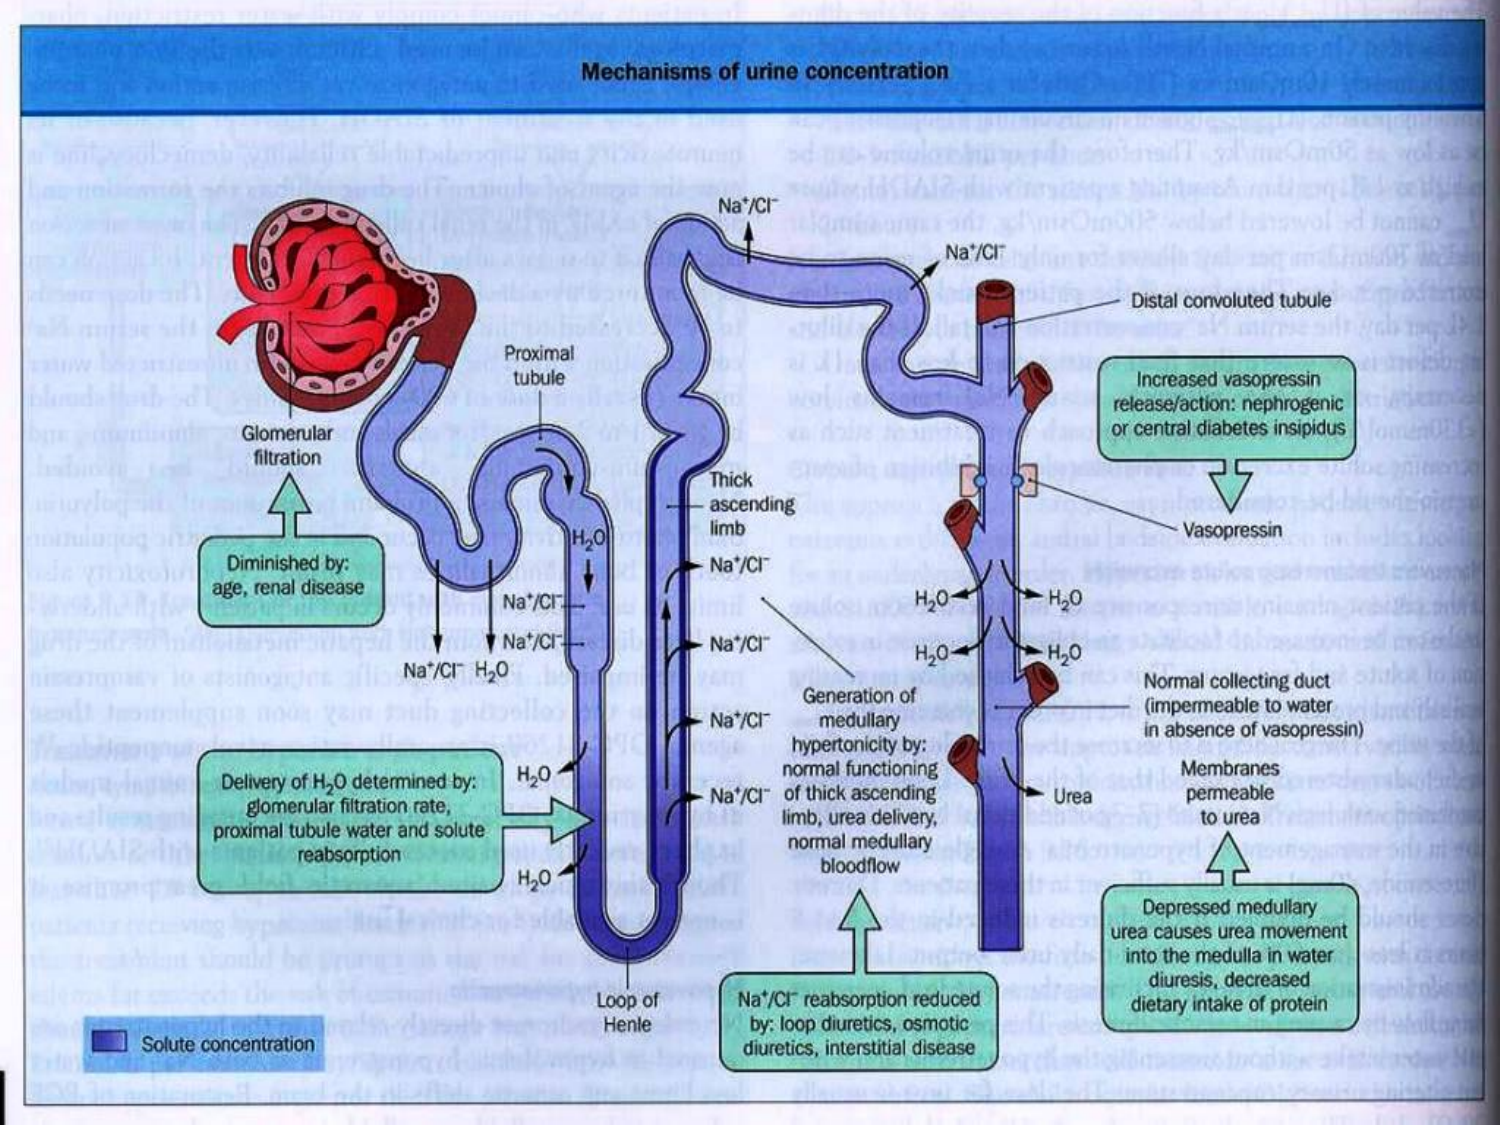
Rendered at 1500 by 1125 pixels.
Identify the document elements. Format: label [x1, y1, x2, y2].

list [0, 0, 1500, 1125]
